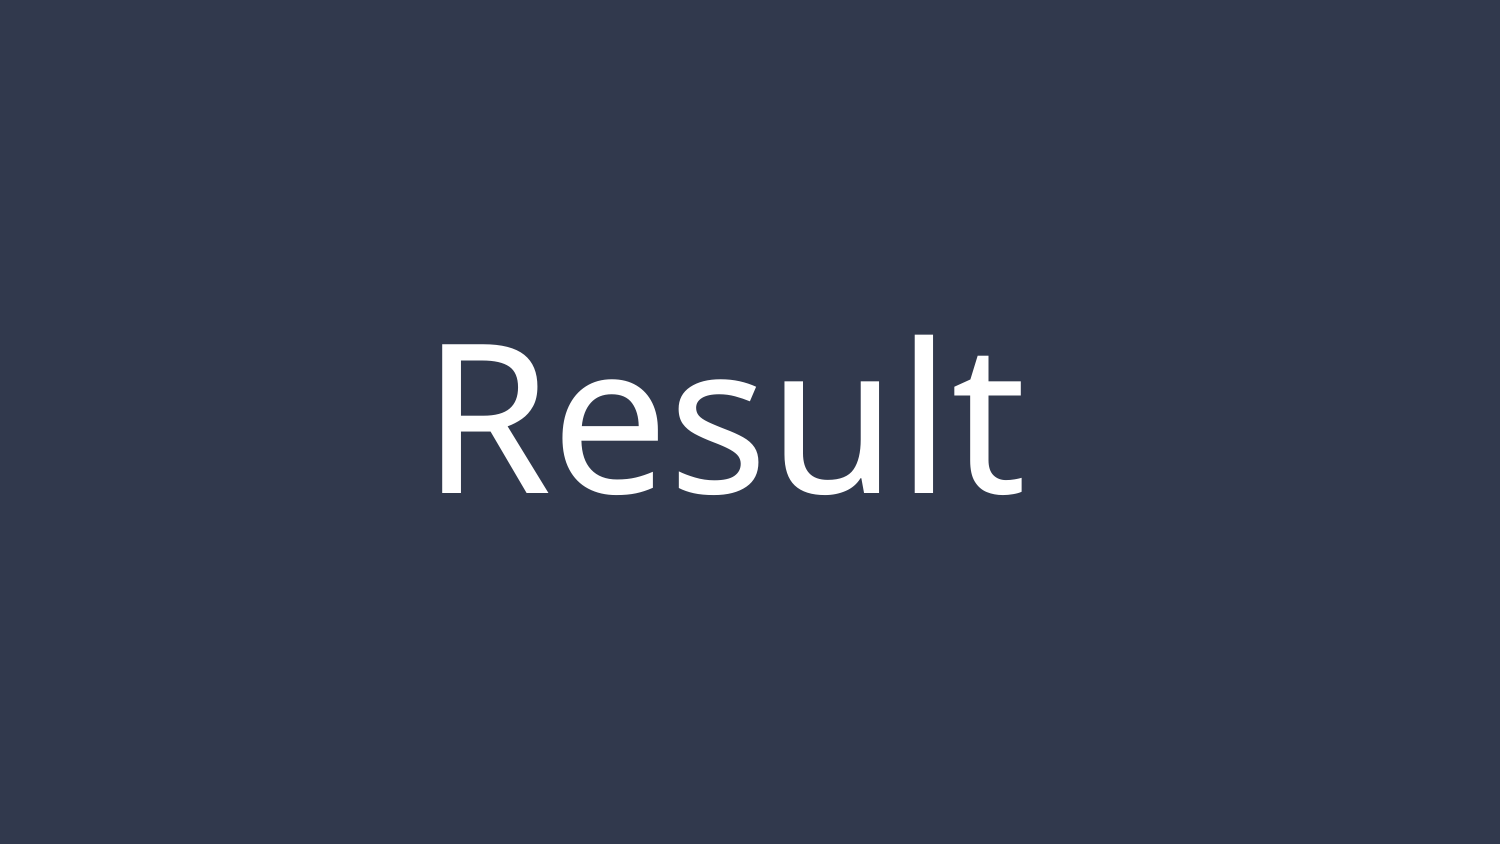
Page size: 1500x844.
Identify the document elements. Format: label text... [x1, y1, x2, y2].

title Result [407, 293, 1093, 551]
